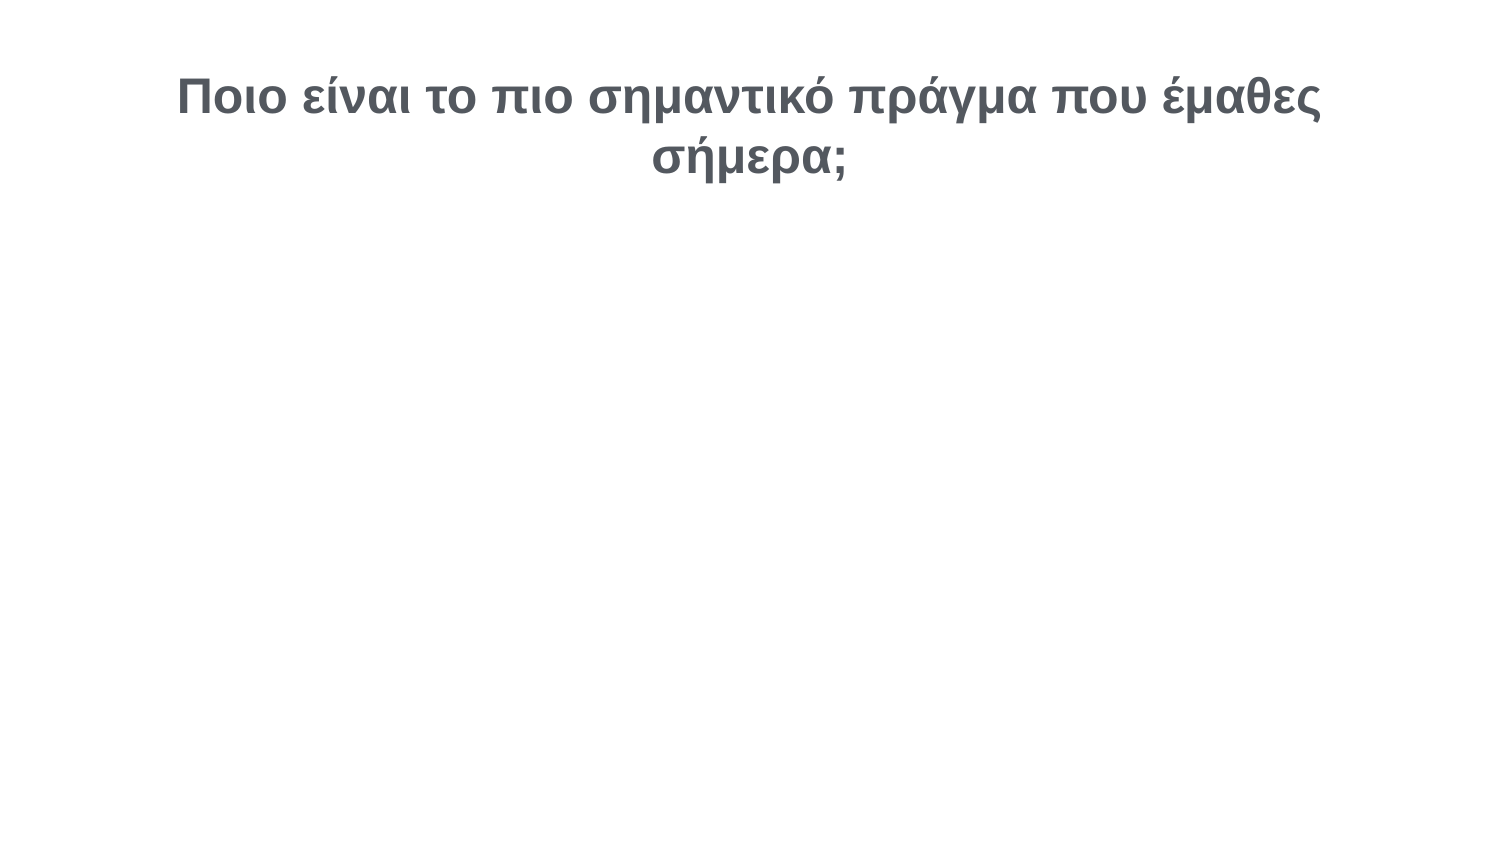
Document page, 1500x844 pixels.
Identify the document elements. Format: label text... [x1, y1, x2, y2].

text_box Ποιο είναι το πιο σημαντικό πράγμα που έμαθες σήμερα; [56, 48, 1444, 180]
